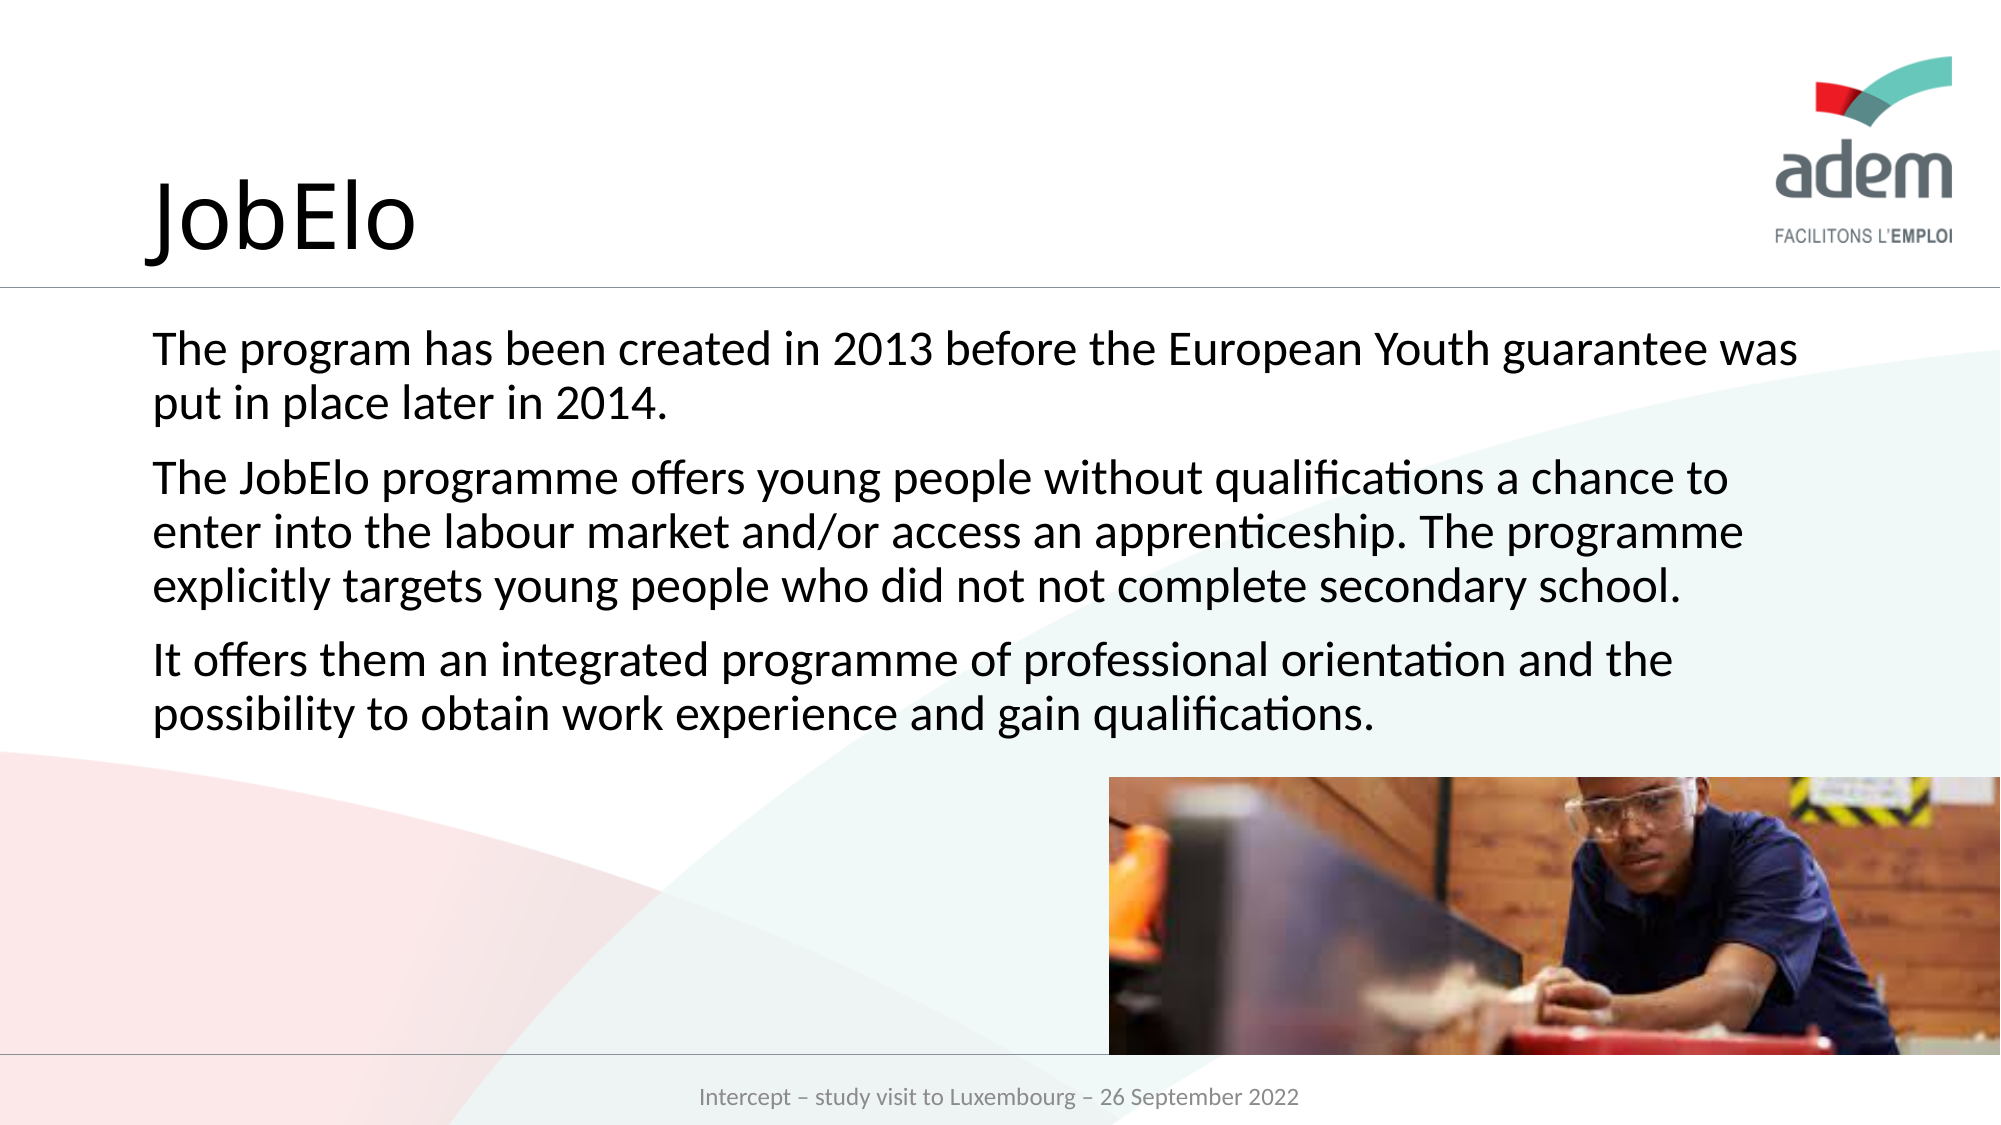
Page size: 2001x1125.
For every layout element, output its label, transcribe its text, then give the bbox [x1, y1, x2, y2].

picture [0, 0, 2001, 1125]
list The program has been created in 2013 before the European Youth guarantee was put in place later in 2014. The JobElo programme offers young people without qualifications a chance to enter into the labour market and/or access an apprenticeship. The programme explicitly targets young people who did not not complete secondary school. It offers them an integrated programme of professional orientation and the possibility to obtain work experience and gain qualifications. [137, 314, 1861, 1029]
title JobElo [137, 59, 1754, 278]
footer Intercept – study visit to Luxembourg – 26 September 2022 [662, 1065, 1338, 1125]
